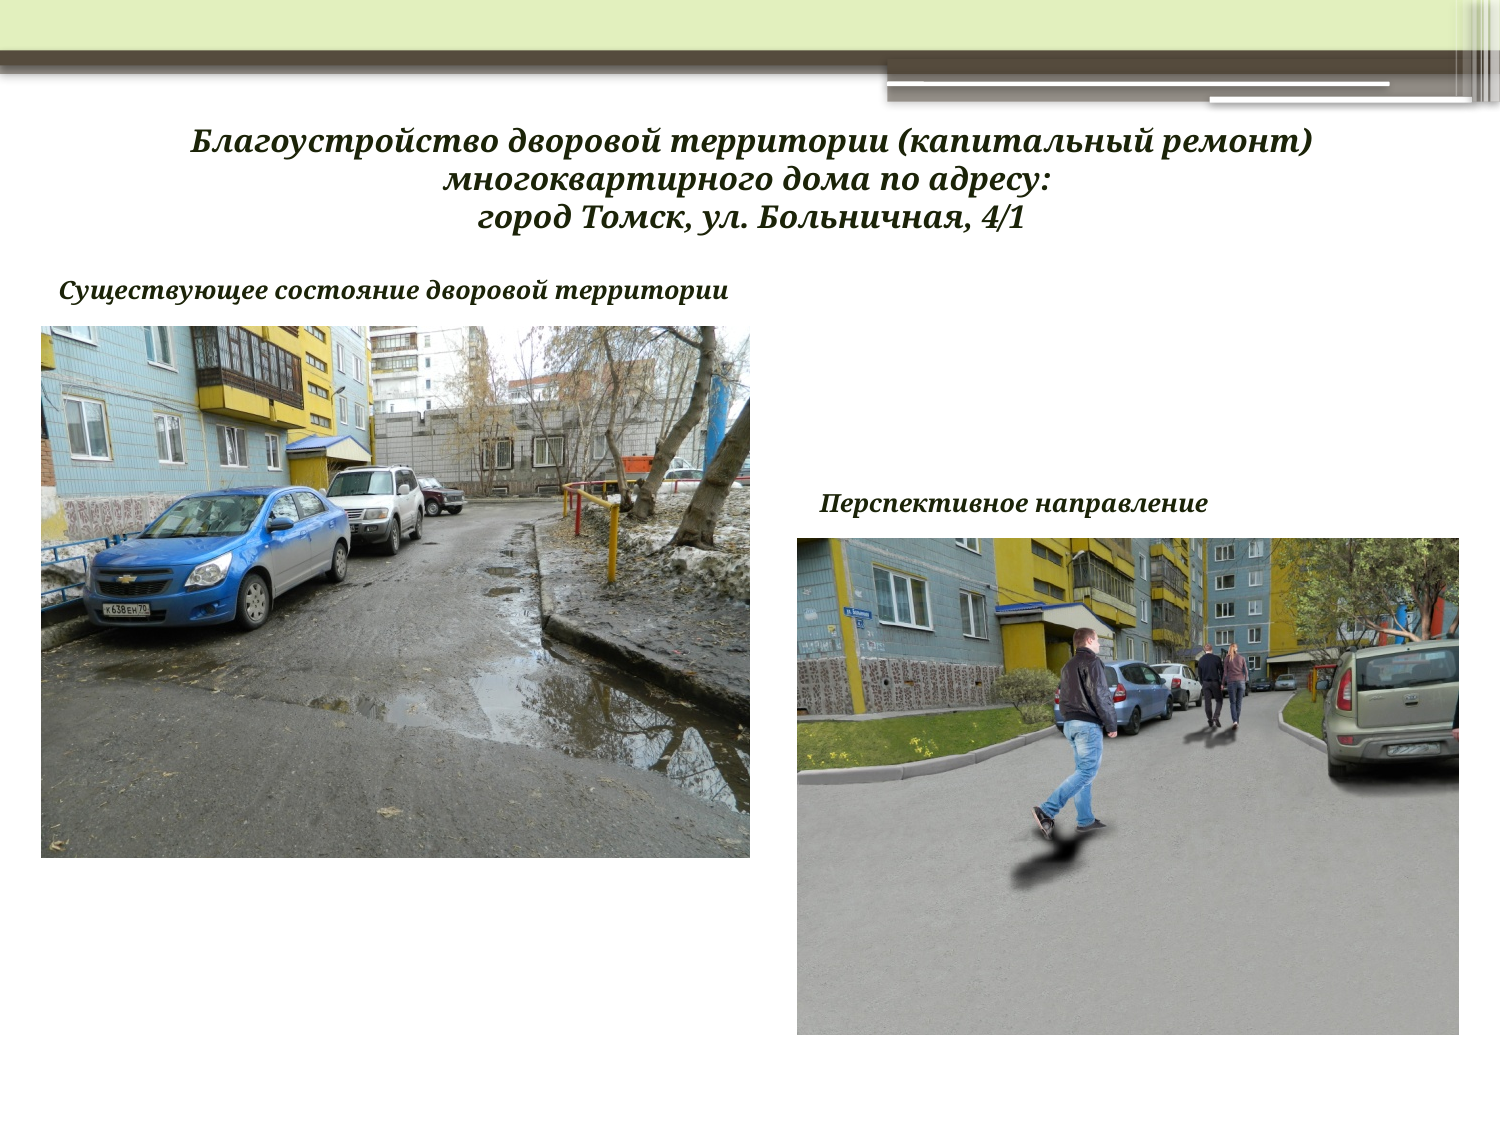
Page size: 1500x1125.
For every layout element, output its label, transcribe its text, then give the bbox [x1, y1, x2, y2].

text_box Перспективное направление [805, 479, 1224, 525]
text_box Существующее состояние дворовой территории [43, 267, 745, 312]
picture [41, 325, 751, 859]
title Благоустройство дворовой территории (капитальный ремонт) многоквартирного дома по адресу: город Томск, ул. Больничная, 4/1 [76, 113, 1427, 268]
picture [796, 538, 1459, 1036]
